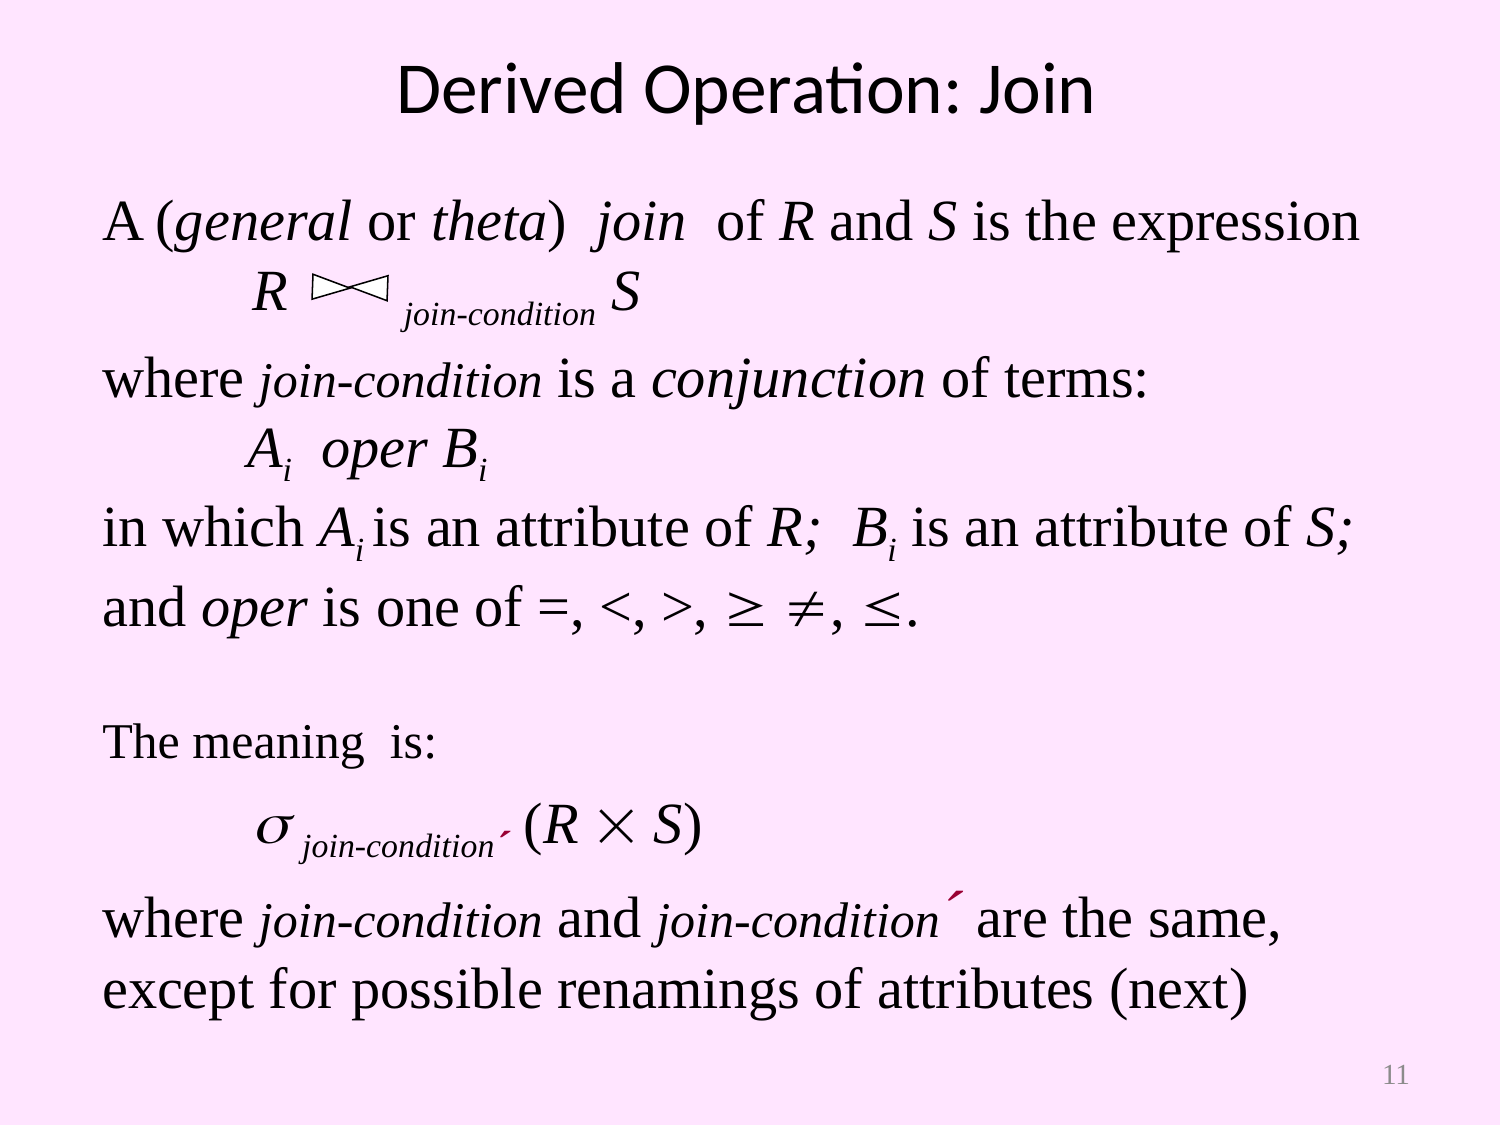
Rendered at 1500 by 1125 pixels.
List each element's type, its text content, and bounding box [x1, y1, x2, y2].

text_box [312, 274, 388, 301]
slide_number 11 [1074, 1042, 1425, 1103]
text_box A (general or theta) join of R and S is the expression R join-condition S where join-condition is a conjunction of terms: Ai oper Bi in which Ai is an attribute of R; Bi is an attribute of S; and oper is one of =, <, >,  , . The meaning is:  join-condition´ (R  S) where join-condition and join-condition´ are the same, except for possible renamings of attributes (next) [87, 174, 1438, 1028]
title Derived Operation: Join [99, 24, 1375, 138]
